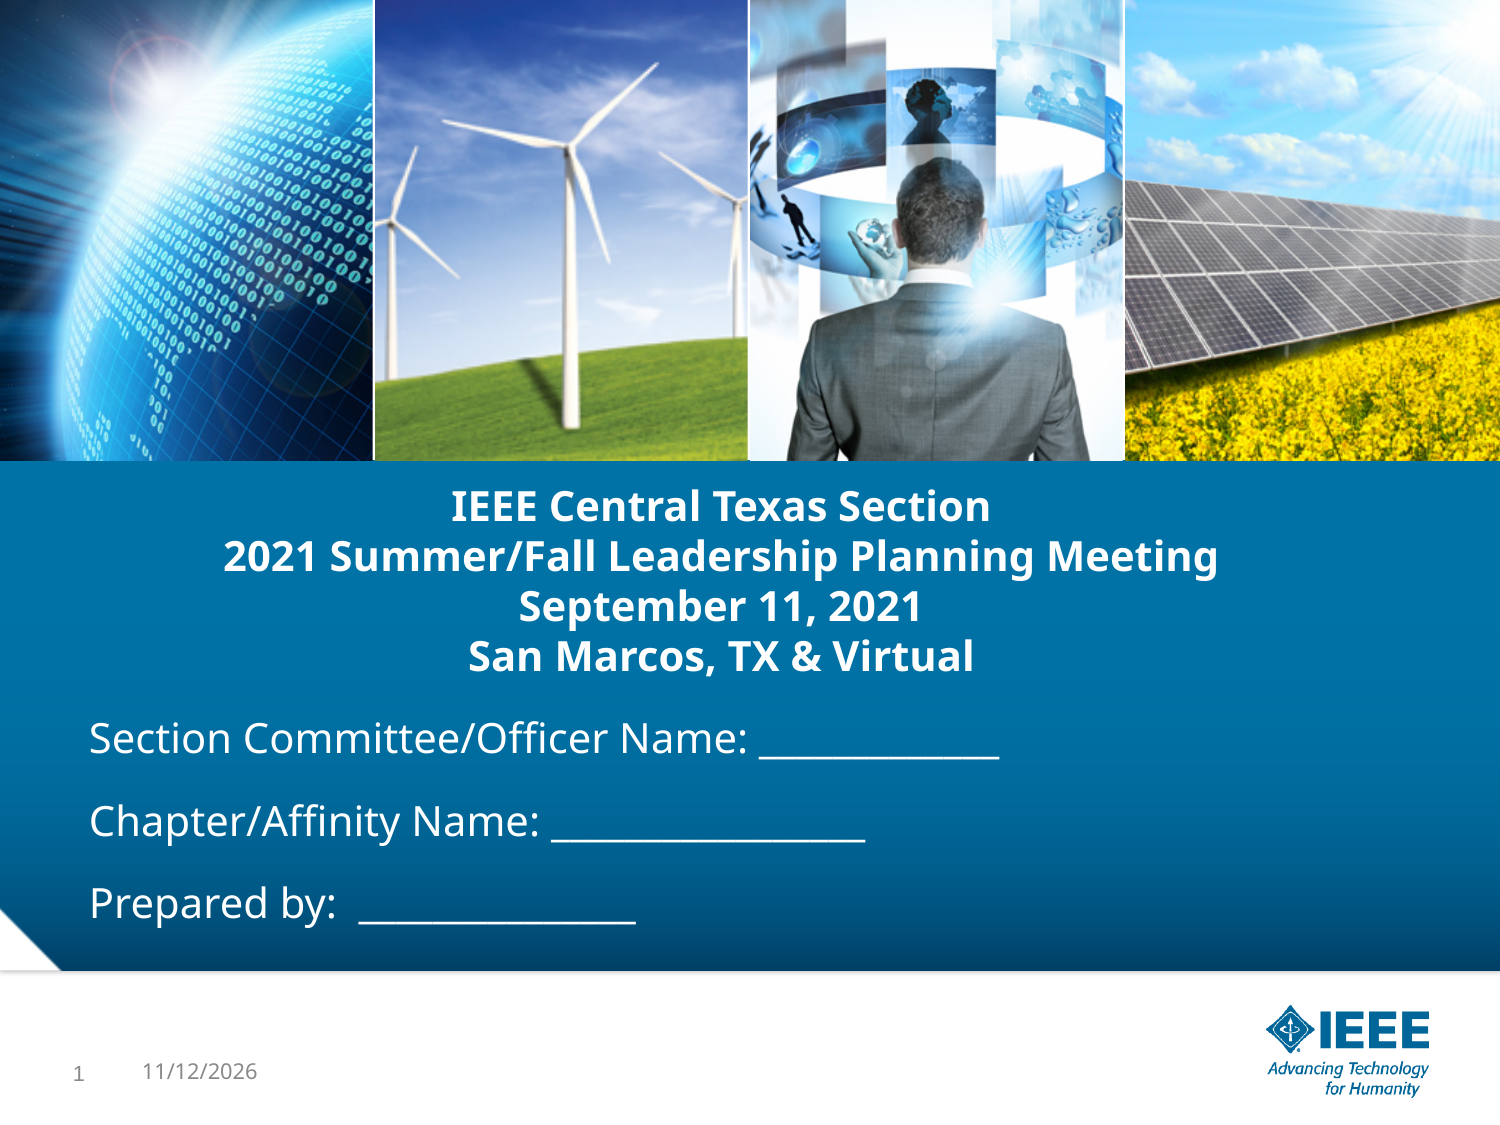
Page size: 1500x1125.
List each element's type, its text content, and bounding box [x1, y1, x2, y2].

picture [750, 0, 1123, 460]
picture [0, 0, 373, 460]
slide_number 1 [72, 1042, 132, 1103]
picture [375, 0, 748, 460]
picture [1125, 0, 1500, 460]
picture [0, 971, 1500, 1125]
subtitle Section Committee/Officer Name: _____________ Chapter/Affinity Name: _________________ Prepared by: _______________ Prepared by: [73, 710, 1372, 956]
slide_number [141, 1042, 412, 1103]
title IEEE Central Texas Section 2021 Summer/Fall Leadership Planning Meeting September 11, 2021 San Marcos, TX & Virtual [72, 472, 1371, 956]
